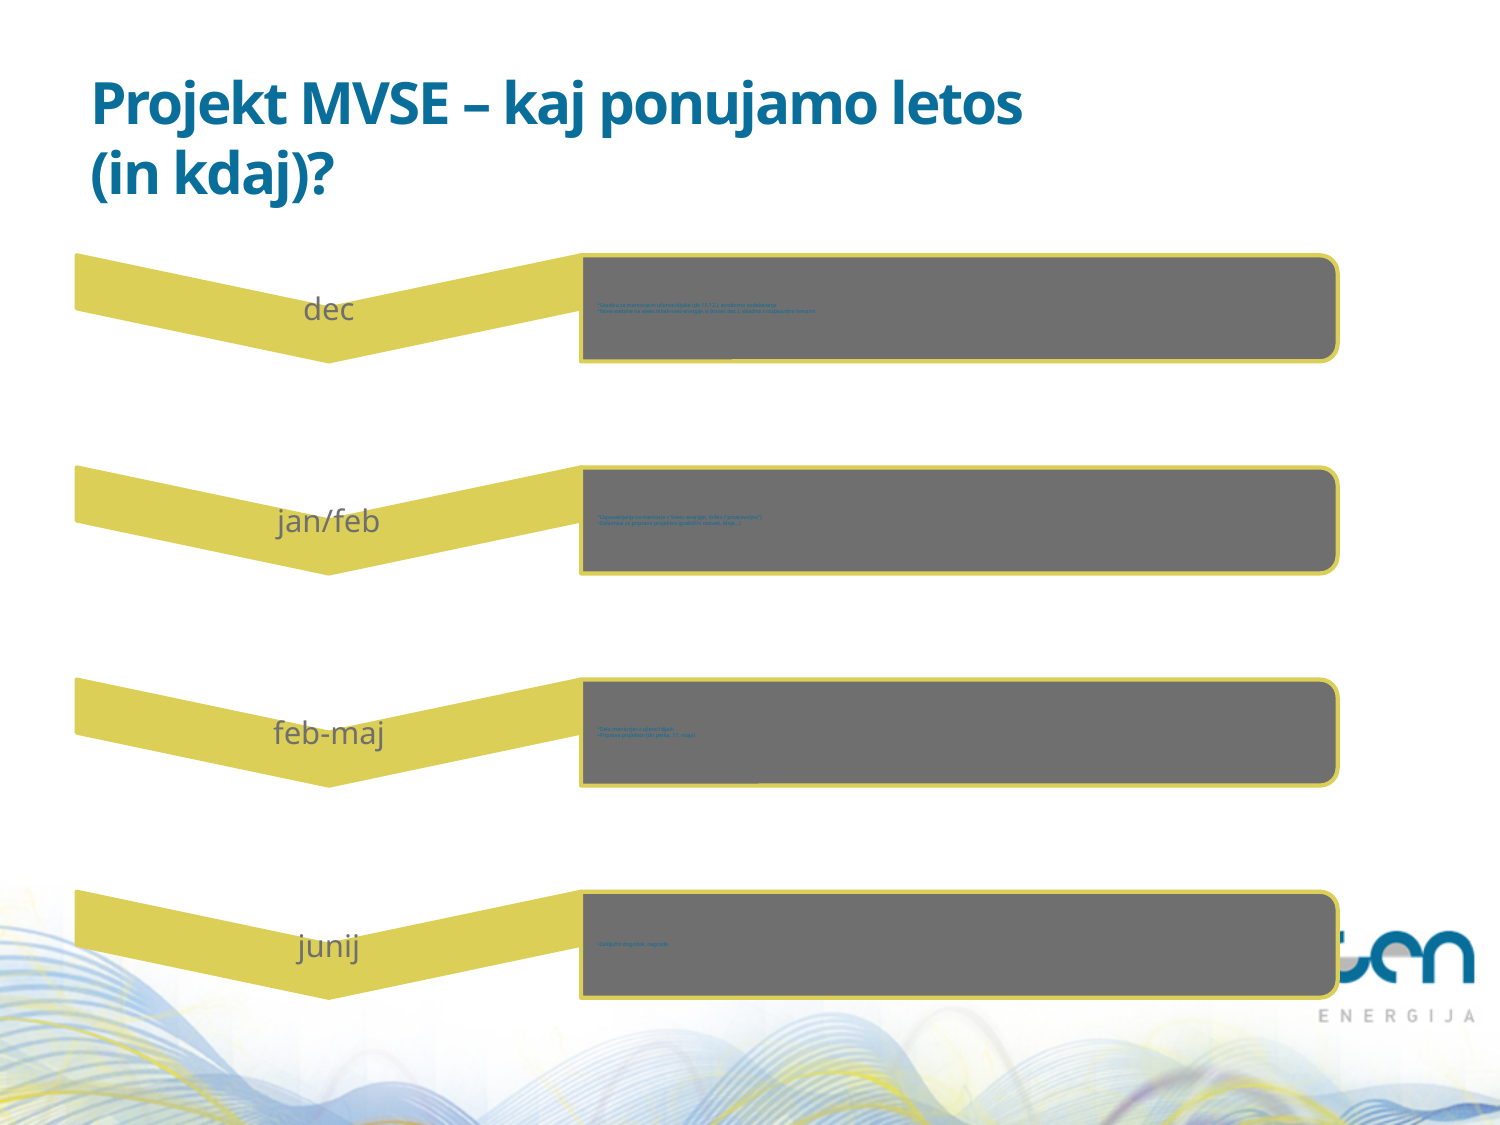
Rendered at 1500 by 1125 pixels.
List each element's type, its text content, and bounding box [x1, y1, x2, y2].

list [76, 255, 1338, 998]
title Projekt MVSE – kaj ponujamo letos (in kdaj)? [74, 58, 1337, 178]
picture [0, 0, 1500, 1125]
